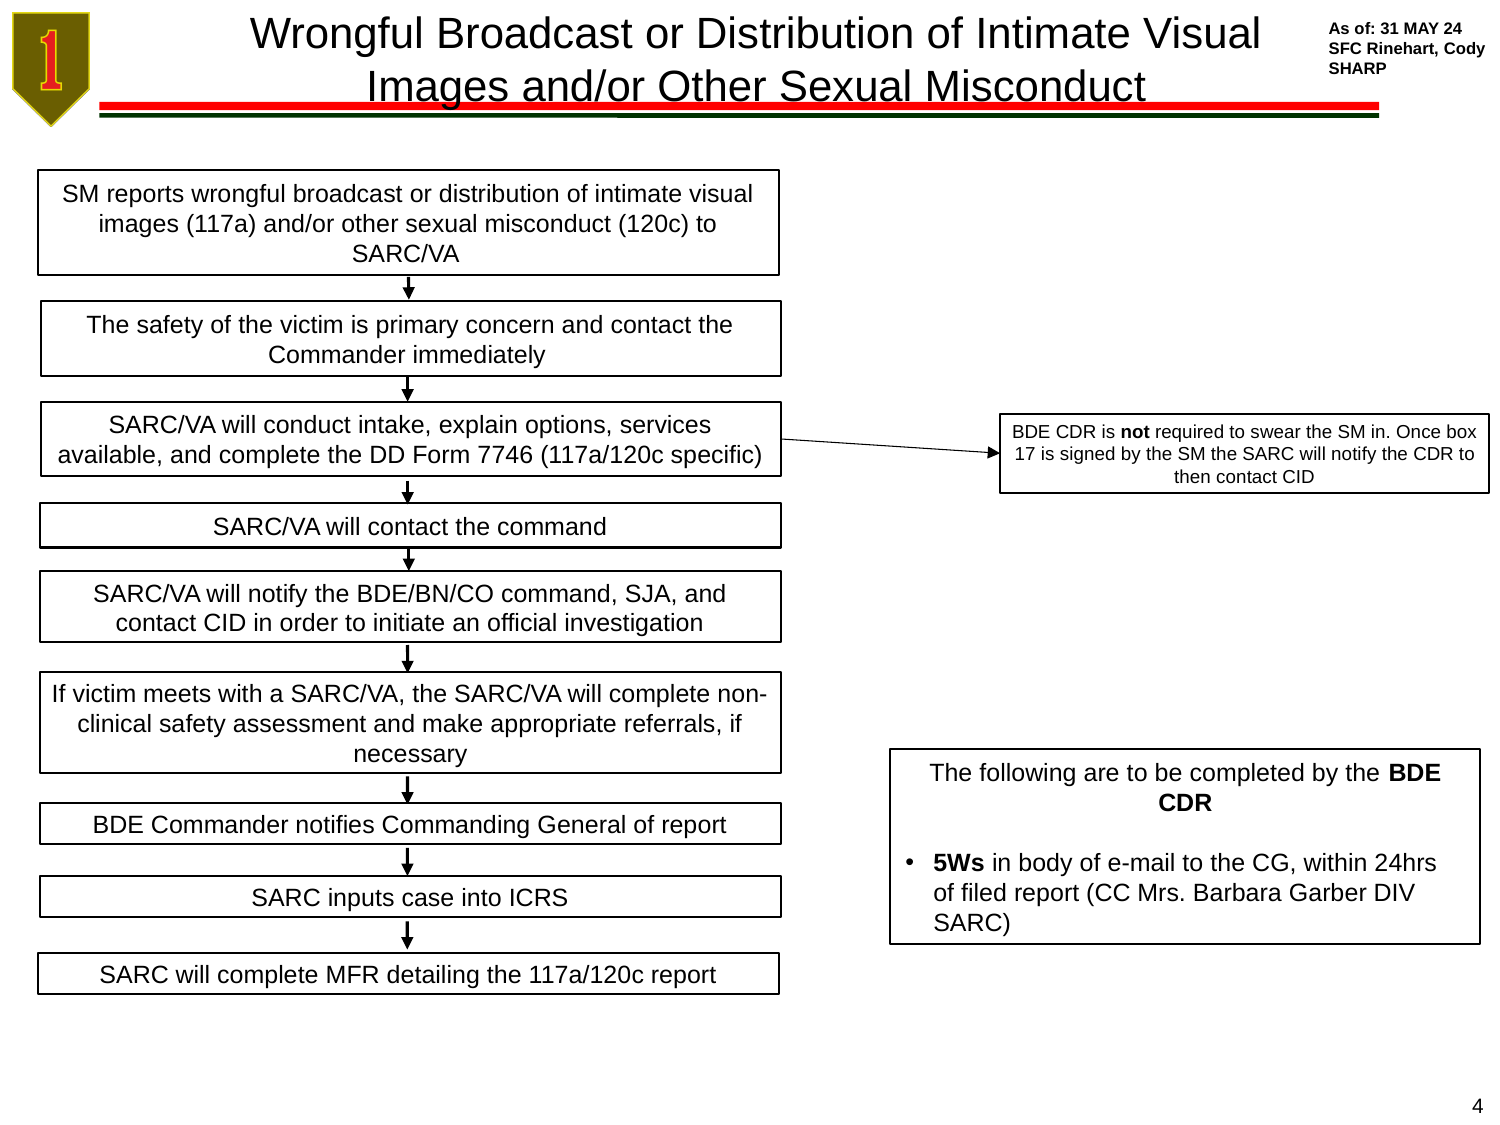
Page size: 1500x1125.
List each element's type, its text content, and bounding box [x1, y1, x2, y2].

text_box As of: 31 MAY 24 SFC Rinehart, Cody SHARP [1313, 10, 1500, 85]
text_box SARC will complete MFR detailing the 117a/120c report [38, 953, 779, 995]
text_box SARC/VA will notify the BDE/BN/CO command, SJA, and contact CID in order to initiate an official investigation [40, 571, 781, 643]
text_box SARC/VA will contact the command [40, 502, 781, 548]
text_box SM reports wrongful broadcast or distribution of intimate visual images (117a) and/or other sexual misconduct (120c) to SARC/VA [38, 170, 779, 275]
text_box SARC/VA will conduct intake, explain options, services available, and complete the DD Form 7746 (117a/120c specific) [40, 401, 781, 477]
text_box BDE CDR is not required to swear the SM in. Once box 17 is signed by the SM the SARC will notify the CDR to then contact CID [1000, 413, 1489, 493]
text_box If victim meets with a SARC/VA, the SARC/VA will complete non-clinical safety assessment and make appropriate referrals, if necessary [40, 672, 781, 774]
text_box [0, 890, 338, 936]
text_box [780, 439, 1001, 454]
text_box The safety of the victim is primary concern and contact the Commander immediately [40, 301, 781, 376]
text_box SARC inputs case into ICRS [40, 876, 781, 918]
text_box The following are to be completed by the BDE CDR 5Ws in body of e-mail to the CG, within 24hrs of filed report (CC Mrs. Barbara Garber DIV SARC) [890, 749, 1481, 944]
text_box Wrongful Broadcast or Distribution of Intimate Visual Images and/or Other Sexual Misconduct [193, 0, 1319, 118]
text_box BDE Commander notifies Commanding General of report [40, 802, 781, 845]
picture [12, 12, 90, 127]
